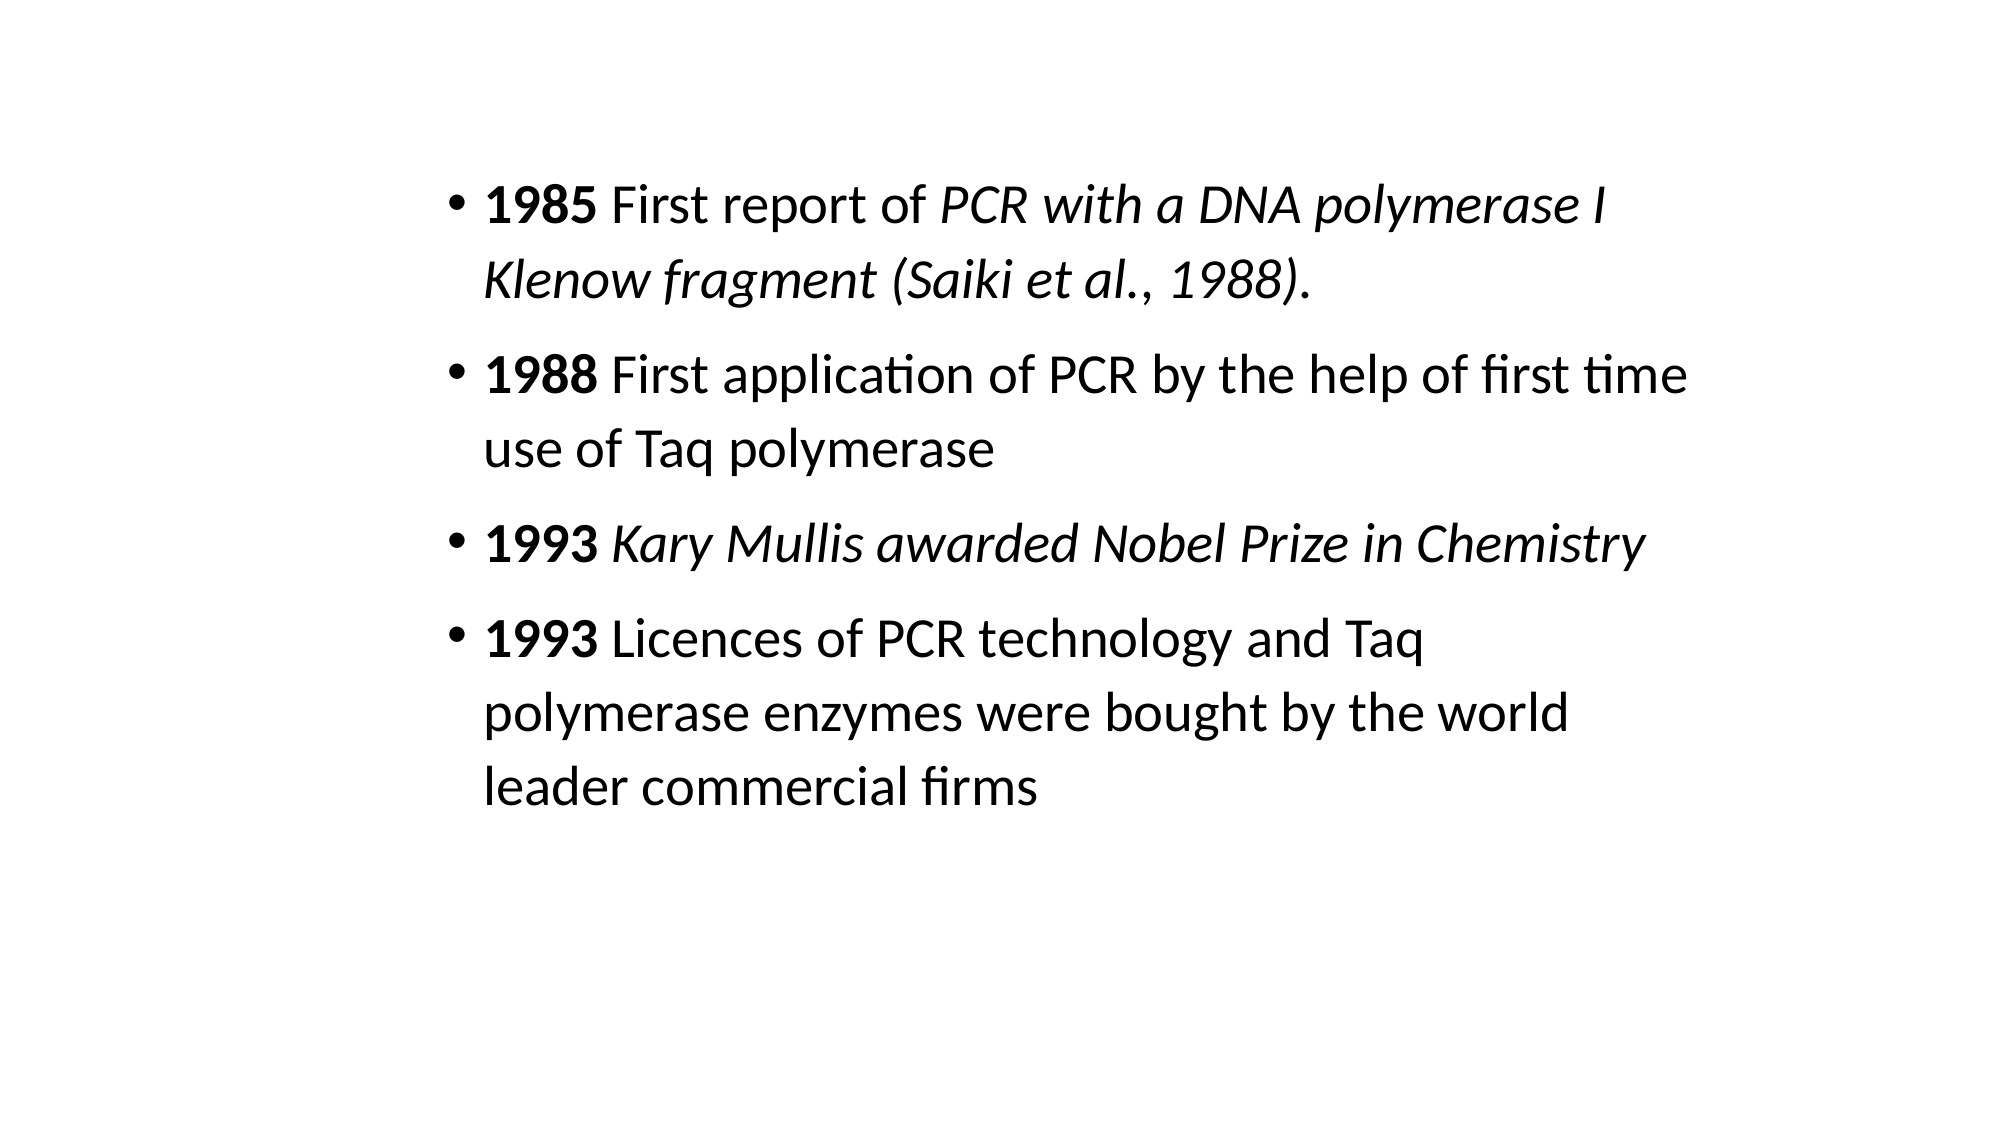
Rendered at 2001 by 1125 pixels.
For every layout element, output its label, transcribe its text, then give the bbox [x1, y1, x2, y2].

list 1985 First report of PCR with a DNA polymerase I Klenow fragment (Saiki et al., 1988). 1988 First application of PCR by the help of first time use of Taq polymerase 1993 Kary Mullis awarded Nobel Prize in Chemistry 1993 Licences of PCR technology and Taq polymerase enzymes were bought by the world leader commercial firms [432, 153, 1708, 829]
